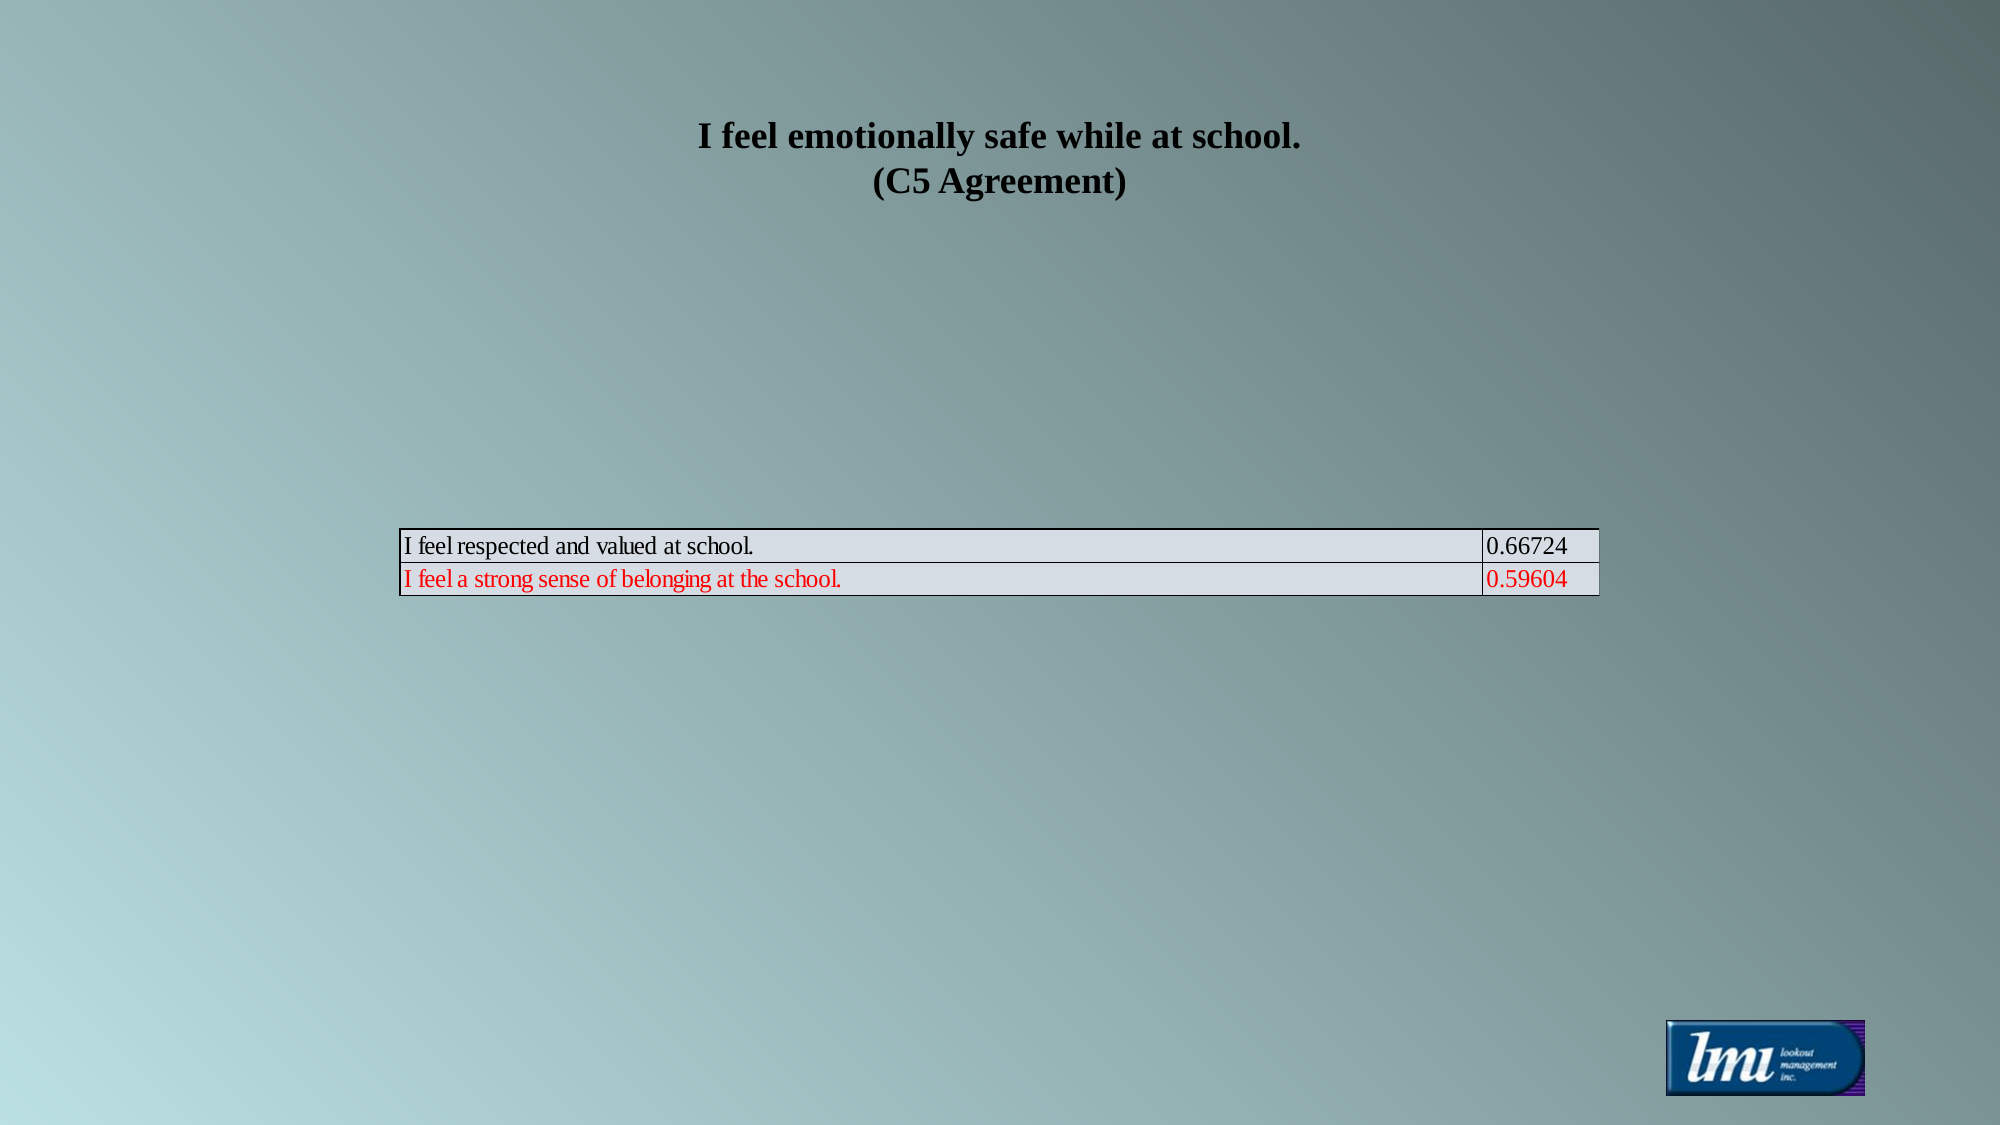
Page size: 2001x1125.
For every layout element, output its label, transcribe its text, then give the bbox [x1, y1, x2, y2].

picture [1666, 1020, 1865, 1096]
text_box I feel emotionally safe while at school. (C5 Agreement) [270, 104, 1730, 209]
picture [399, 528, 1601, 597]
